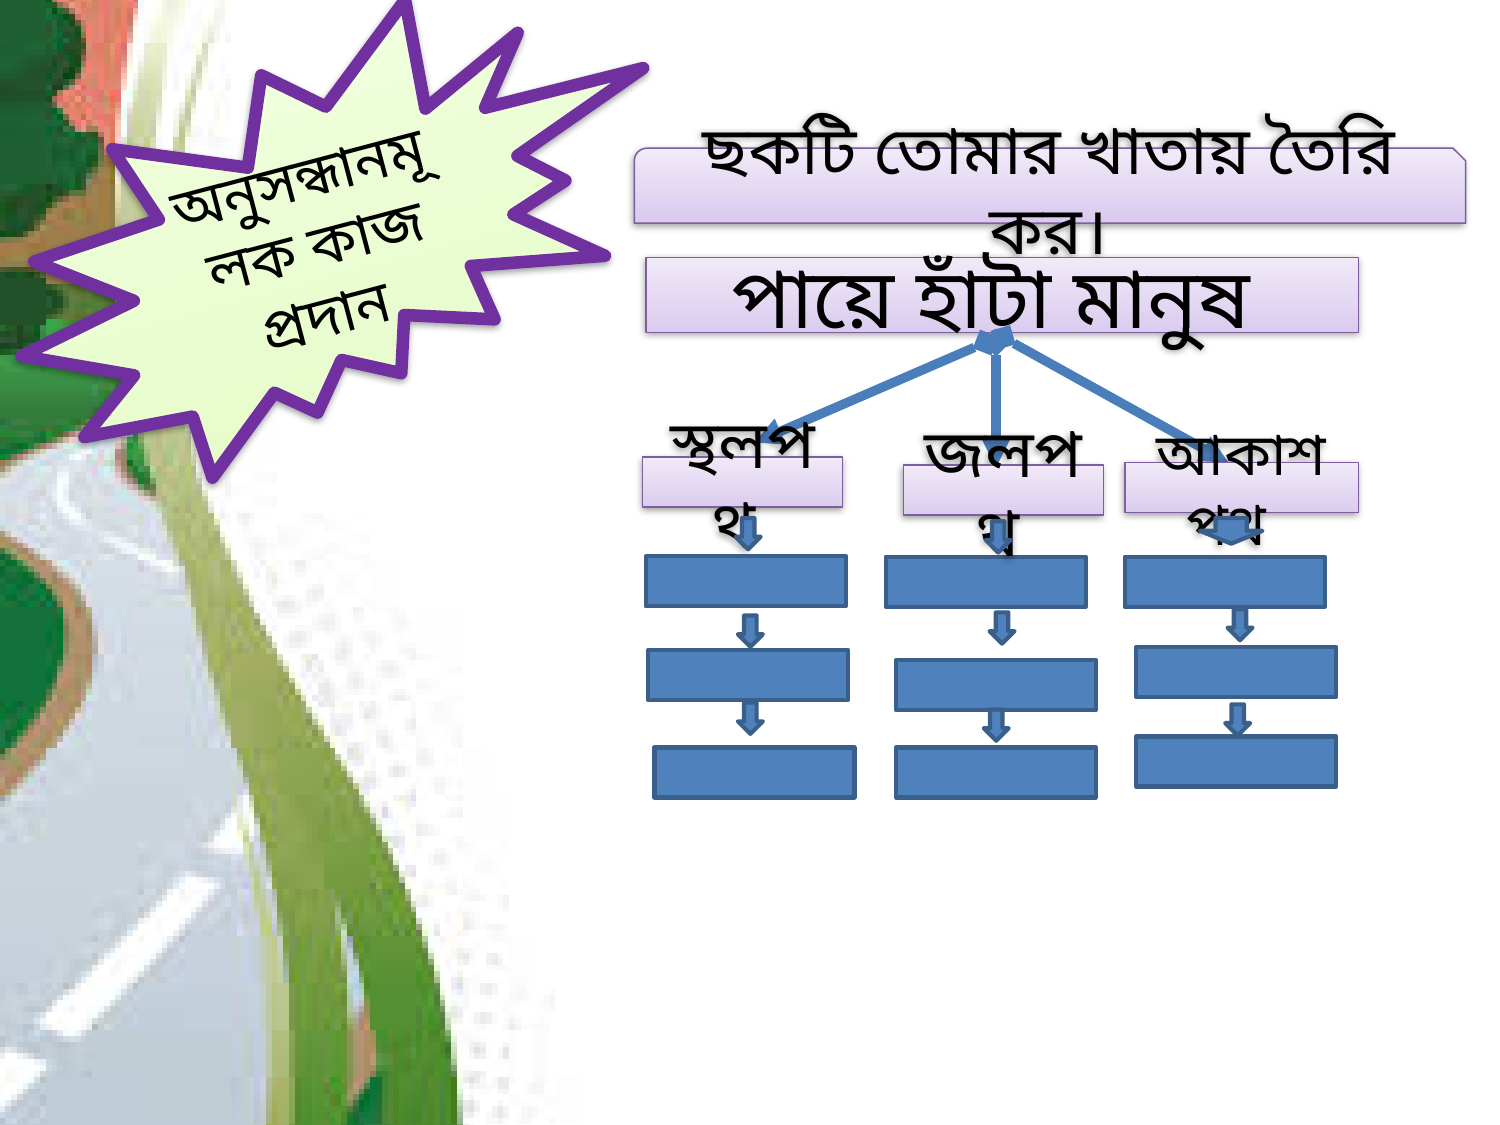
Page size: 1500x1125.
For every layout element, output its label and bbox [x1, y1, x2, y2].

text_box [754, 342, 986, 443]
picture [0, 0, 1500, 1125]
text_box [1002, 337, 1229, 463]
